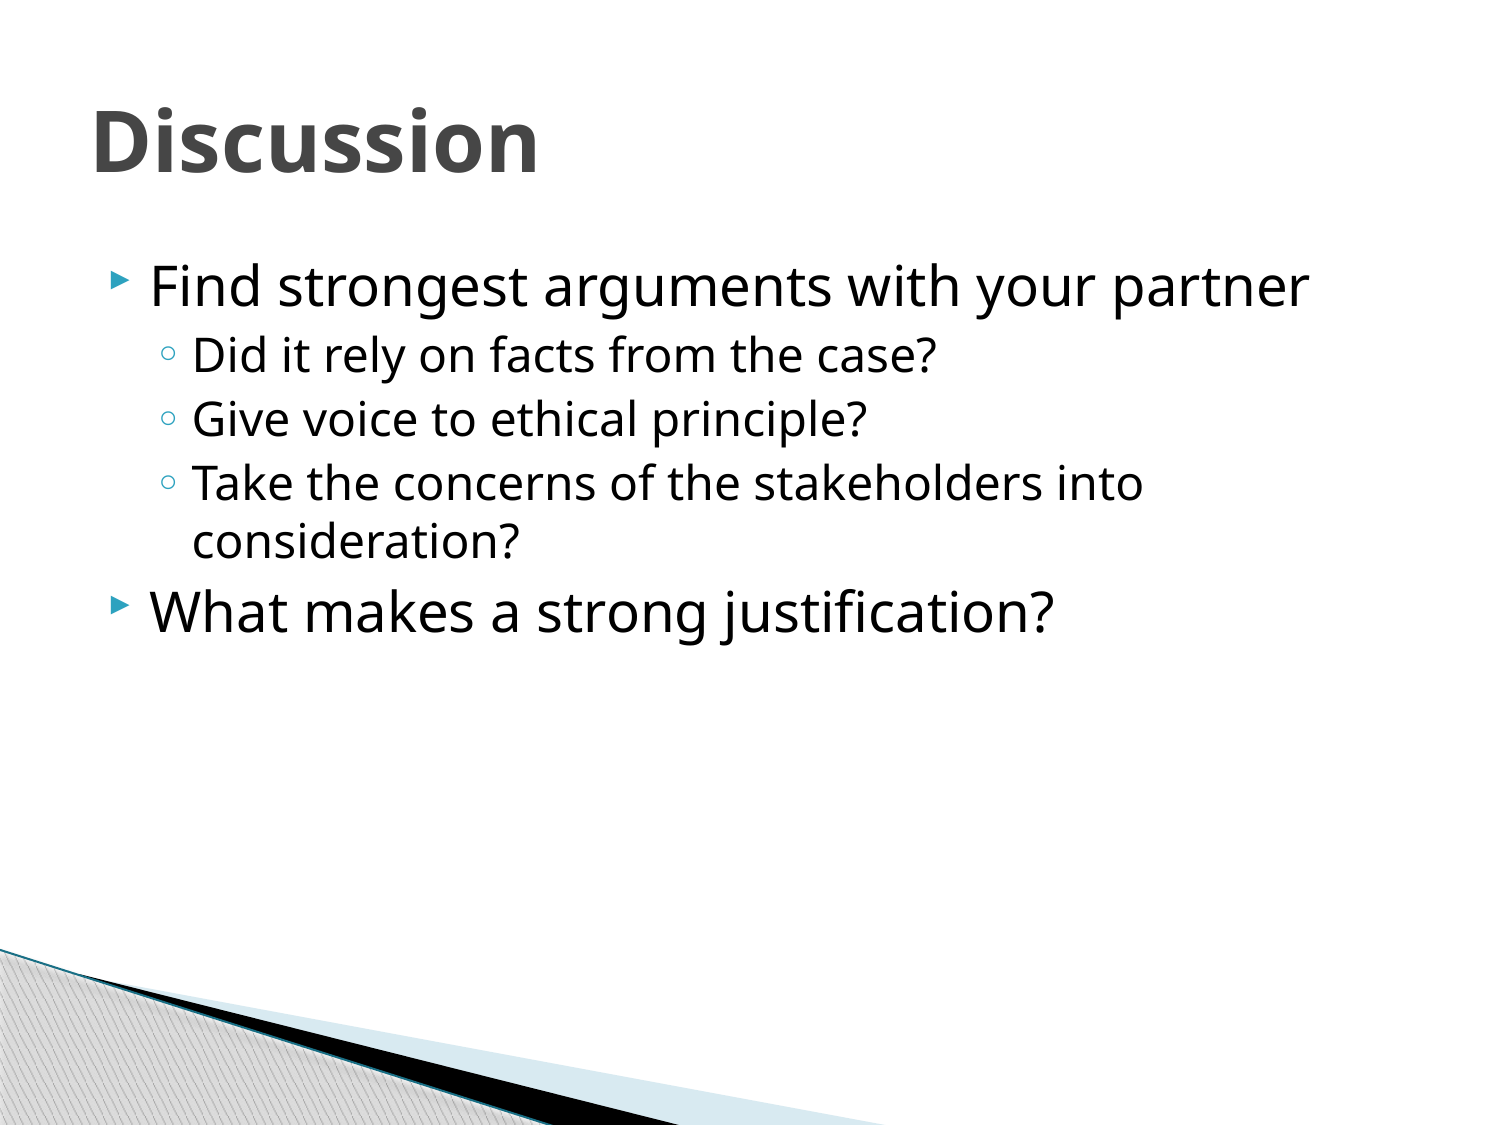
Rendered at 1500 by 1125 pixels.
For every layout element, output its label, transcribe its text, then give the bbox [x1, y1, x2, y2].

title Discussion [75, 45, 1425, 233]
list Find strongest arguments with your partner Did it rely on facts from the case? Give voice to ethical principle? Take the concerns of the stakeholders into consideration? What makes a strong justification? [75, 243, 1425, 986]
